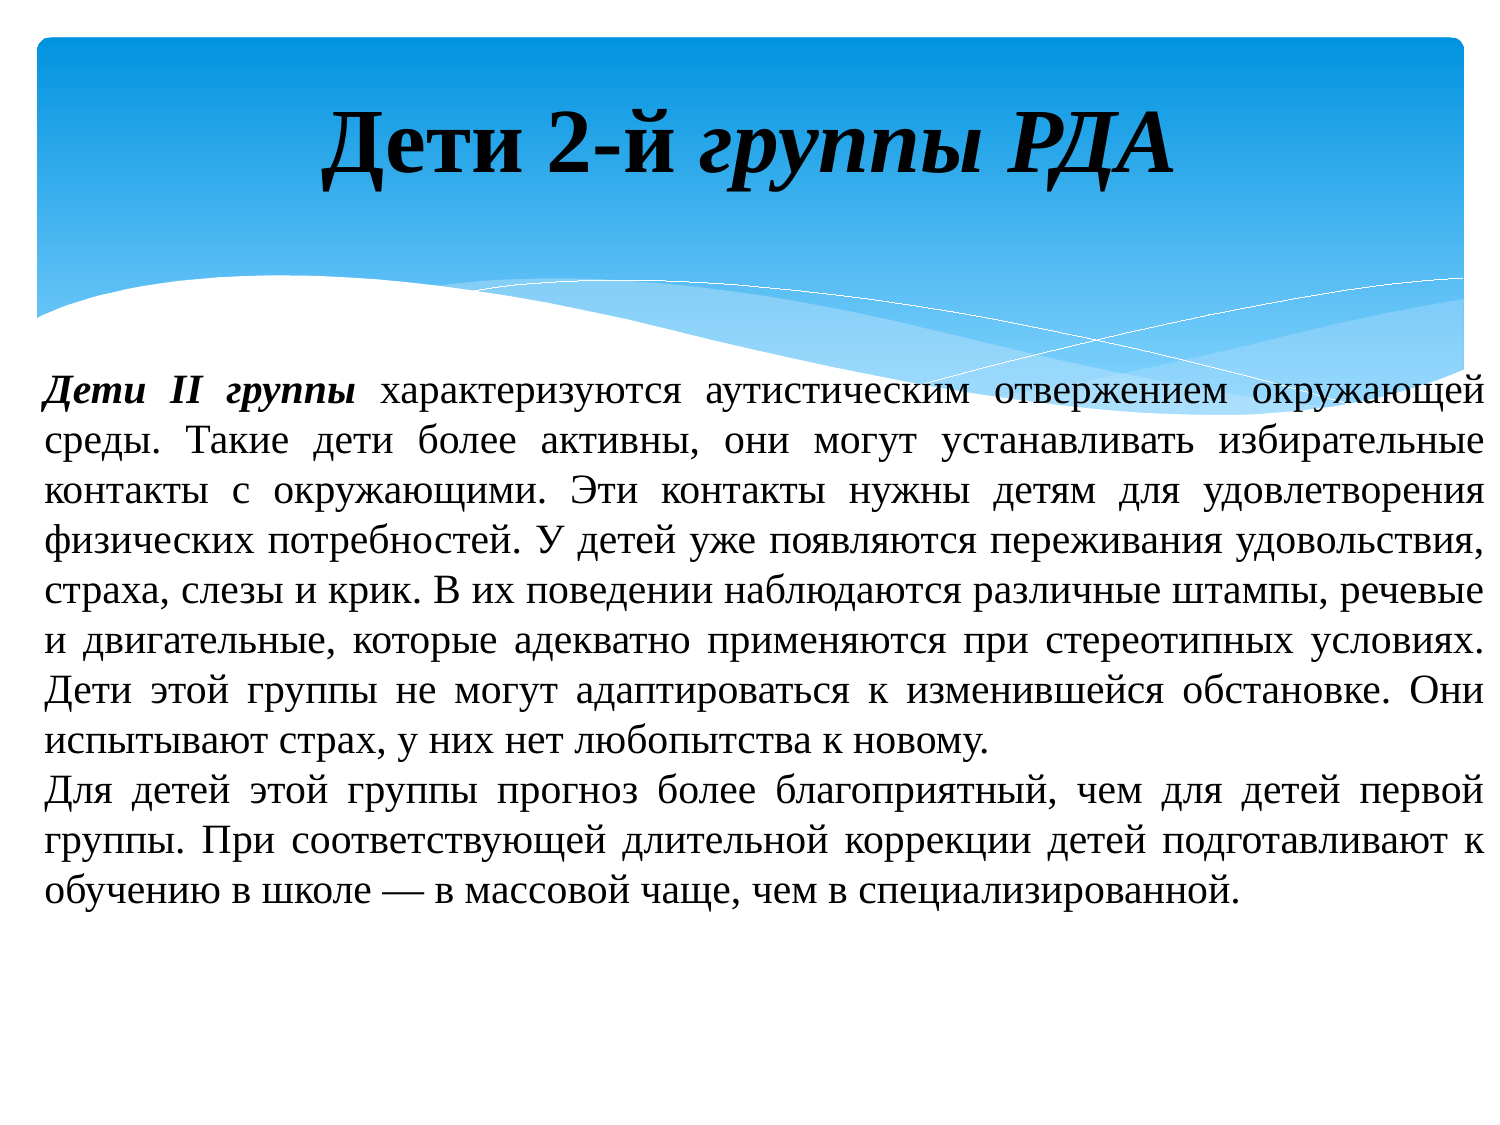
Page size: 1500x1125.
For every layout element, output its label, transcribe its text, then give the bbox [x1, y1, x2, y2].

list Дети II группы характеризуются аутистическим от­вержением окружающей среды. Такие дети более актив­ны, они могут устанавливать избирательные контакты с окружающими. Эти контакты нужны детям для удов­летворения физических потребностей. У детей уже появляются переживания удовольствия, страха, слезы и крик. В их поведении наблюдаются различные штампы, речевые и двигательные, которые адекватно применя­ются при стереотипных условиях. Дети этой группы не могут адаптироваться к изменившейся обстановке. Они испытывают страх, у них нет любопытства к новому. Для детей этой группы прогноз более благоприятный, чем для детей первой группы. При соответствующей длительной коррекции детей подготавливают к обучению в школе — в массовой чаще, чем в специализированной. [29, 310, 1500, 964]
title Дети 2-й группы РДА [74, 55, 1426, 310]
